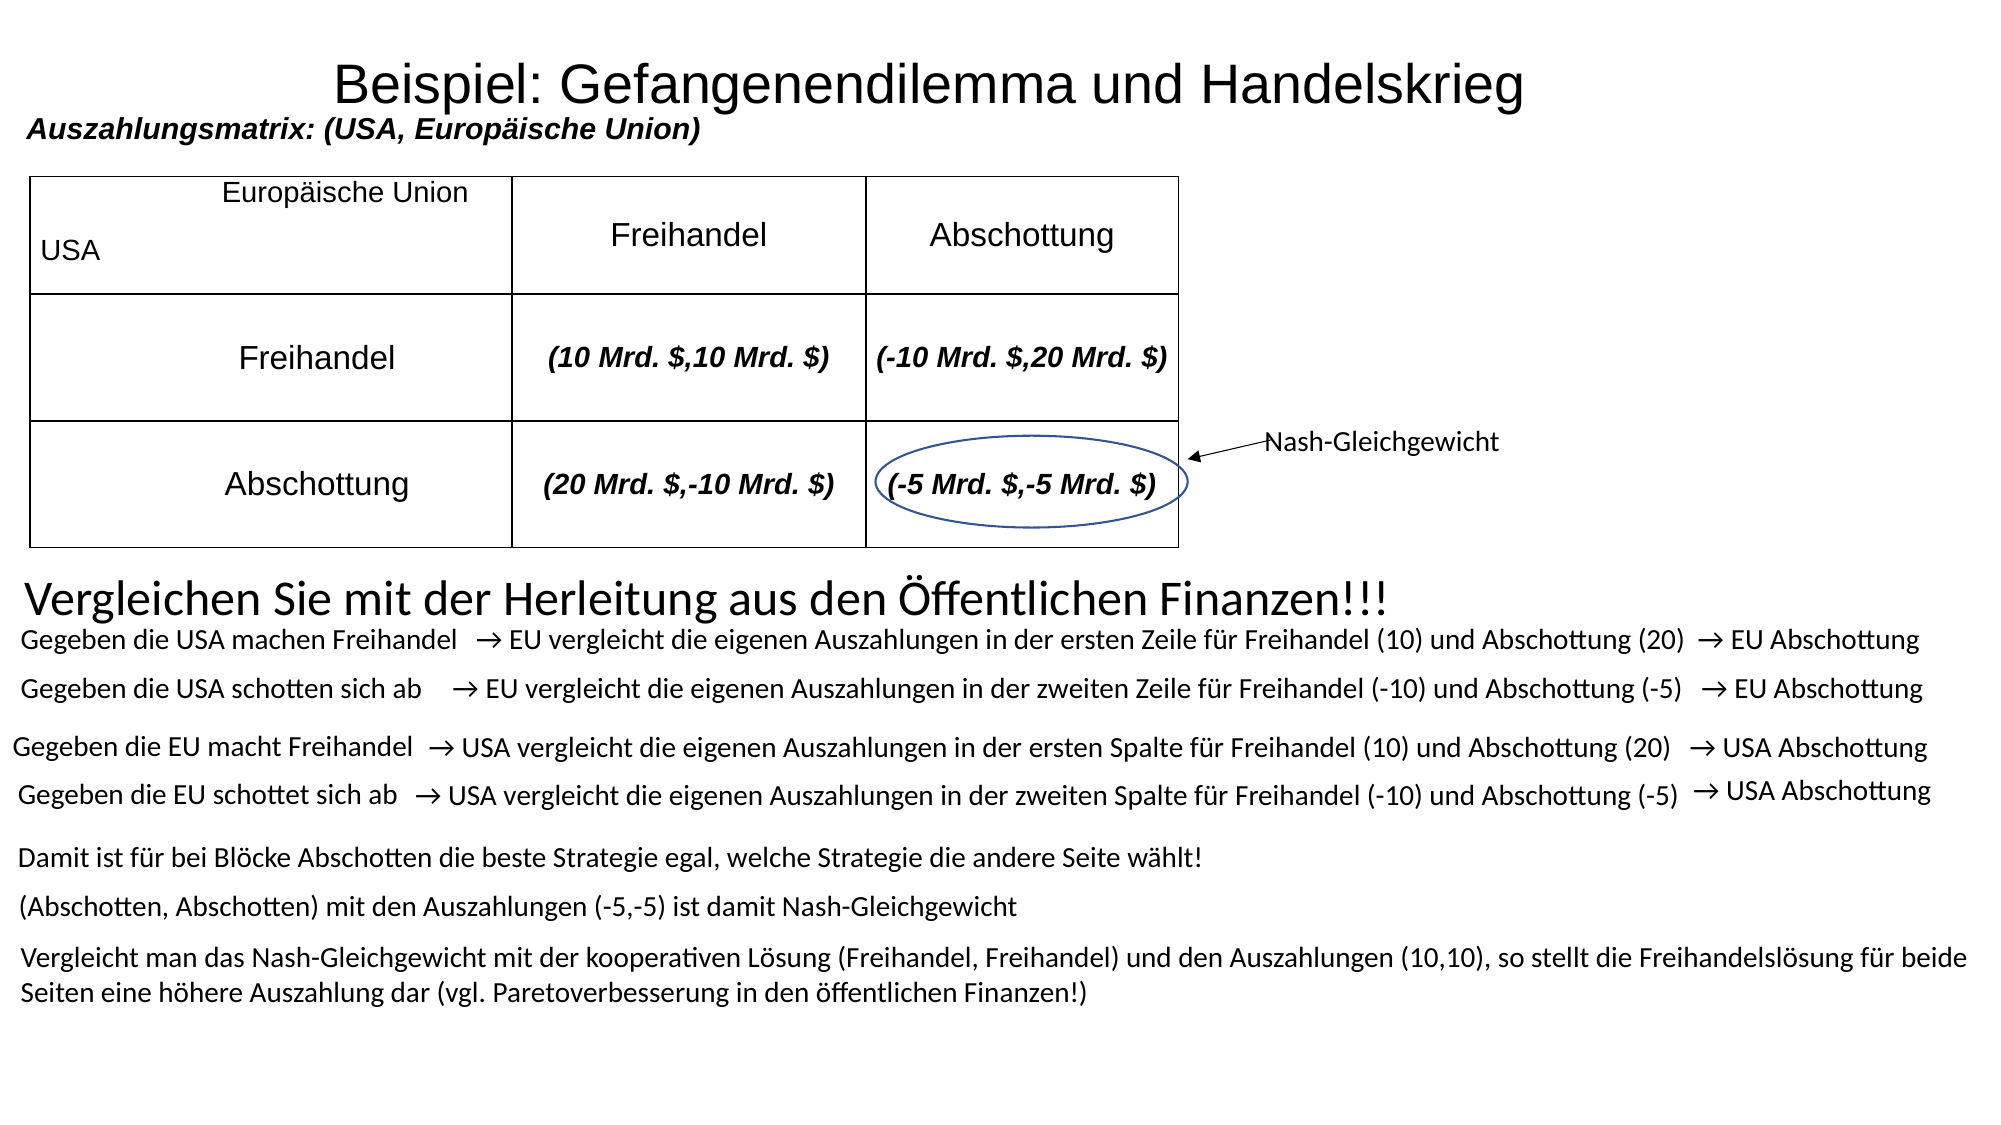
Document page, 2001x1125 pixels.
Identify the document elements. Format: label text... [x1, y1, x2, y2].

text_box → EU vergleicht die eigenen Auszahlungen in der ersten Zeile für Freihandel (10) und Abschottung (20) [461, 613, 1683, 661]
text_box → USA Abschottung [1678, 764, 1963, 814]
table_cell (10 Mrd. $,10 Mrd. $) [513, 295, 865, 420]
table_cell Abschottung [122, 422, 511, 547]
text_box Gegeben die EU schottet sich ab [3, 768, 487, 819]
text_box Gegeben die USA machen Freihandel [5, 613, 461, 661]
text_box → EU Abschottung [1686, 661, 1941, 712]
text_box Damit ist für bei Blöcke Abschotten die beste Strategie egal, welche Strategie die andere Seite wählt! [3, 830, 1240, 881]
text_box Vergleichen Sie mit der Herleitung aus den Öffentlichen Finanzen!!! [9, 557, 1567, 613]
text_box (Abschotten, Abschotten) mit den Auszahlungen (-5,-5) ist damit Nash-Gleichgewicht [3, 880, 1151, 931]
table_cell Freihandel [122, 295, 511, 420]
table_header Freihandel [513, 177, 865, 293]
table_header Europäische Union USA [31, 177, 511, 293]
text_box Gegeben die EU macht Freihandel [0, 719, 477, 770]
table_cell (-5 Mrd. $,-5 Mrd. $) [867, 422, 1178, 547]
text_box → EU vergleicht die eigenen Auszahlungen in der zweiten Zeile für Freihandel (-10) und Abschottung (-5) [437, 661, 1686, 712]
text_box → USA vergleicht die eigenen Auszahlungen in der zweiten Spalte für Freihandel (-10) und Abschottung (-5) [400, 769, 1704, 819]
text_box [874, 434, 1189, 529]
table_cell (-10 Mrd. $,20 Mrd. $) [867, 295, 1178, 420]
text_box Vergleicht man das Nash-Gleichgewicht mit der kooperativen Lösung (Freihandel, Freihandel) und den Auszahlungen (10,10), so stellt die Freihandelslösung für beide Seiten eine höhere Auszahlung dar (vgl. Paretoverbesserung in den öffentlichen Finanzen!) [5, 930, 1999, 1016]
text_box → USA vergleicht die eigenen Auszahlungen in der ersten Spalte für Freihandel (10) und Abschottung (20) [413, 720, 1674, 769]
table_cell (20 Mrd. $,-10 Mrd. $) [513, 422, 865, 547]
text_box Nash-Gleichgewicht [1249, 414, 1536, 465]
text_box Gegeben die USA schotten sich ab [5, 661, 437, 712]
table_cell [31, 295, 122, 420]
text_box → USA Abschottung [1674, 720, 1963, 769]
table_header Abschottung [867, 177, 1178, 293]
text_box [1187, 439, 1272, 460]
table_cell [31, 422, 122, 547]
text_box → EU Abschottung [1683, 613, 1937, 661]
text_box Beispiel: Gefangenendilemma und Handelskrieg [317, 40, 1543, 146]
text_box Auszahlungsmatrix: (USA, Europäische Union) [12, 102, 715, 153]
